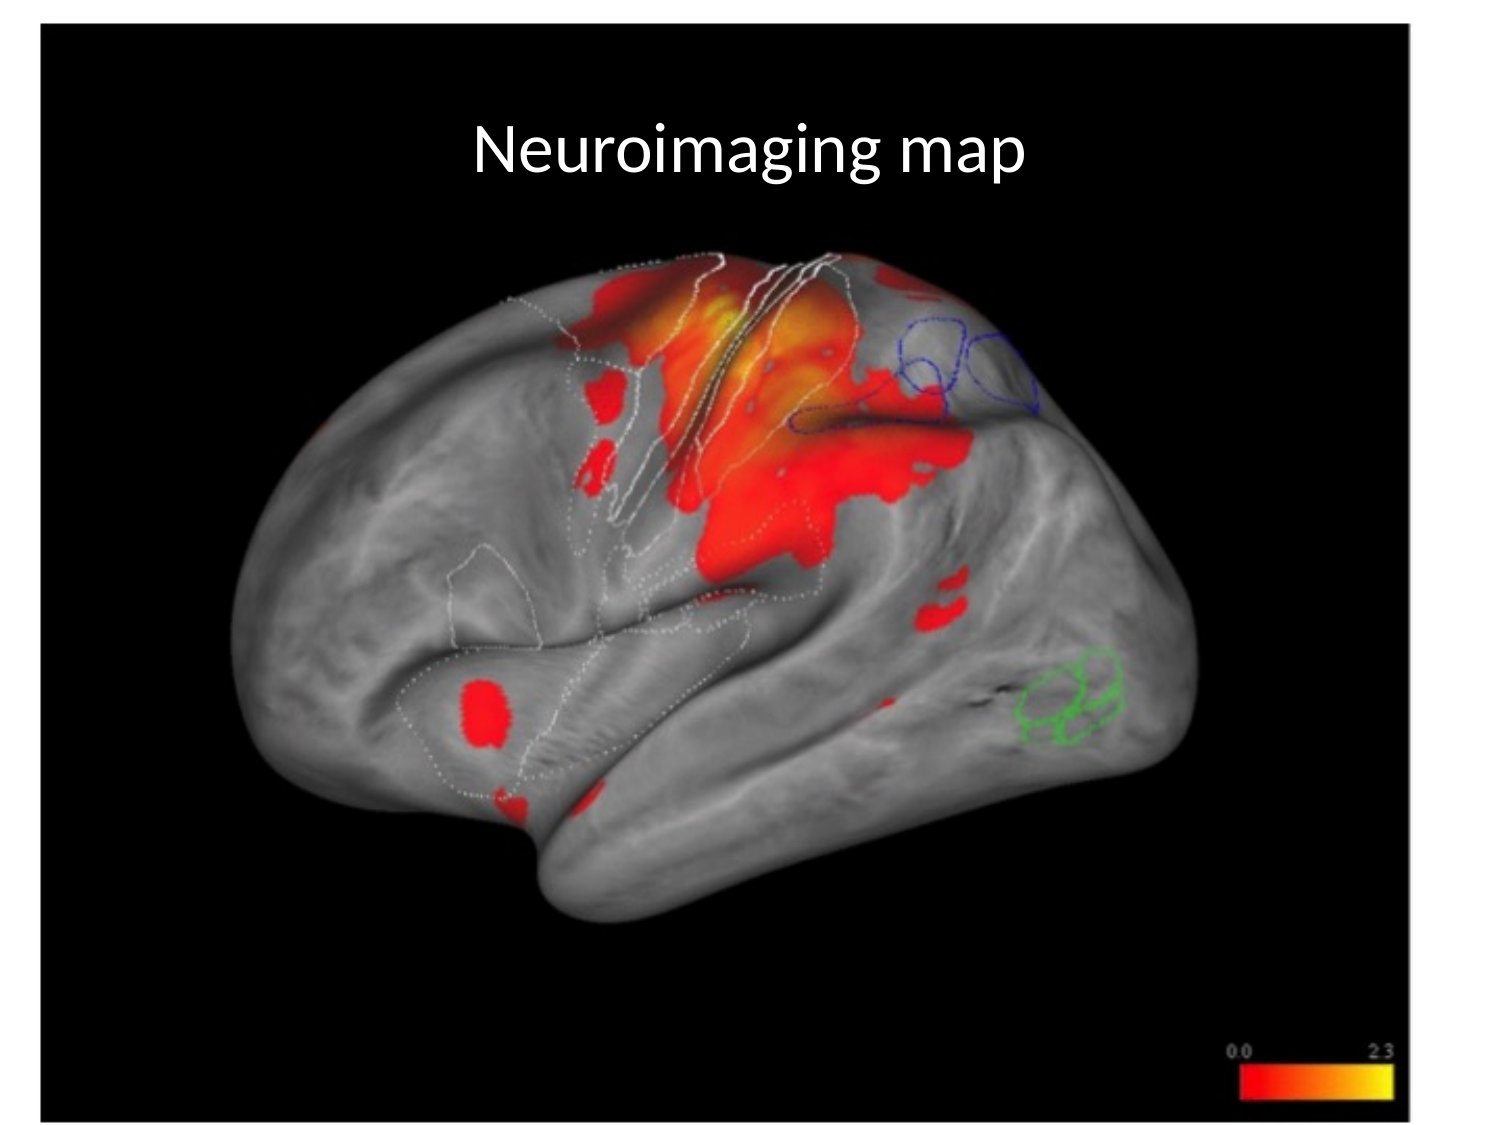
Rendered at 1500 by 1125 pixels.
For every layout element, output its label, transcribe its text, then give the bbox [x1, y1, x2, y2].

picture [39, 22, 1413, 1125]
title Neuroimaging map [75, 7, 1425, 195]
